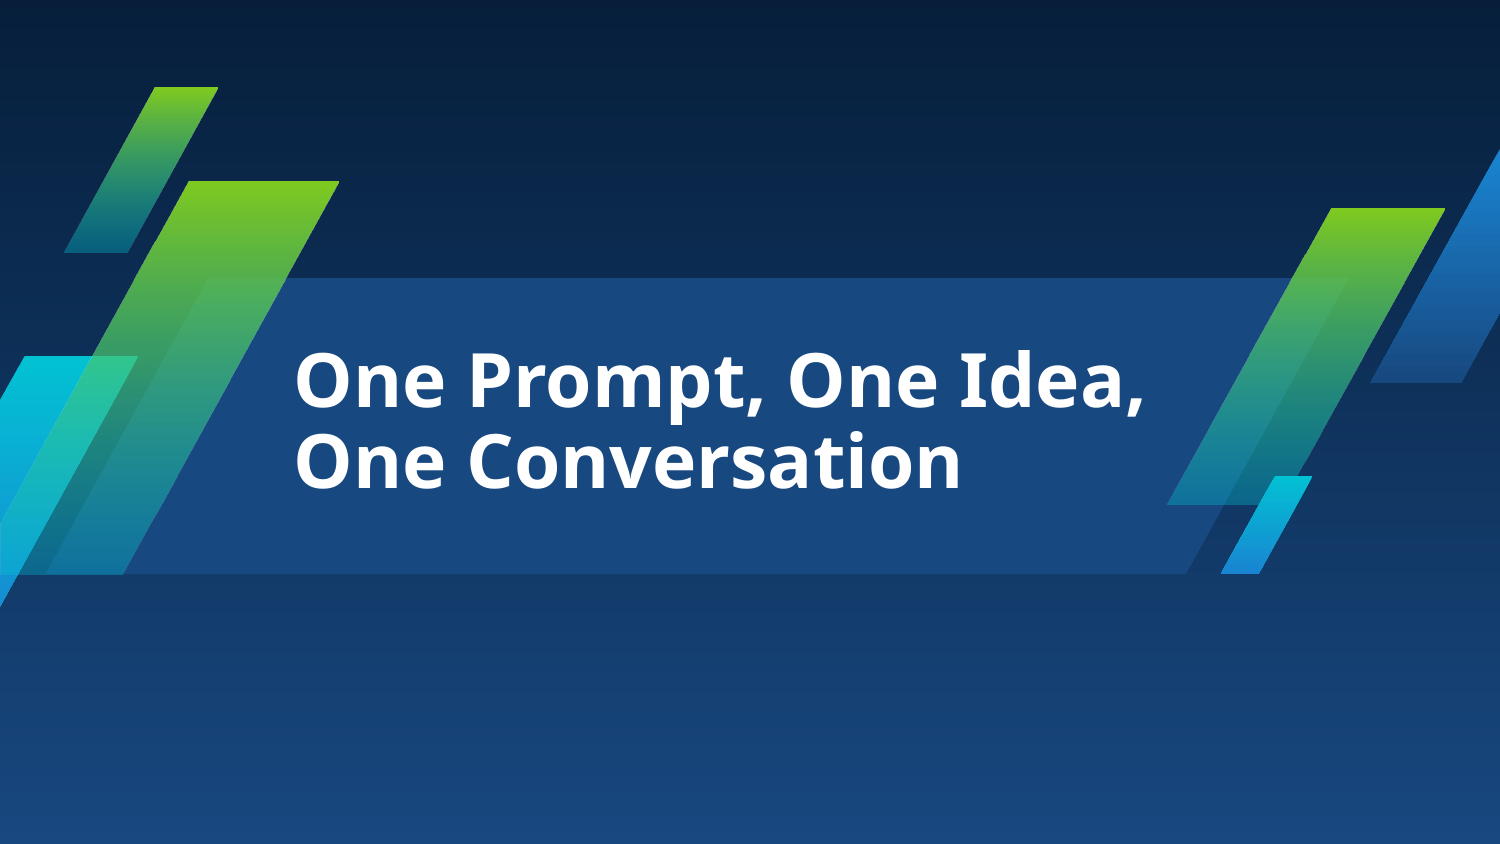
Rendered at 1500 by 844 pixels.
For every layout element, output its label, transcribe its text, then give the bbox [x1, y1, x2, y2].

title One Prompt, One Idea, One Conversation [293, 344, 1207, 505]
